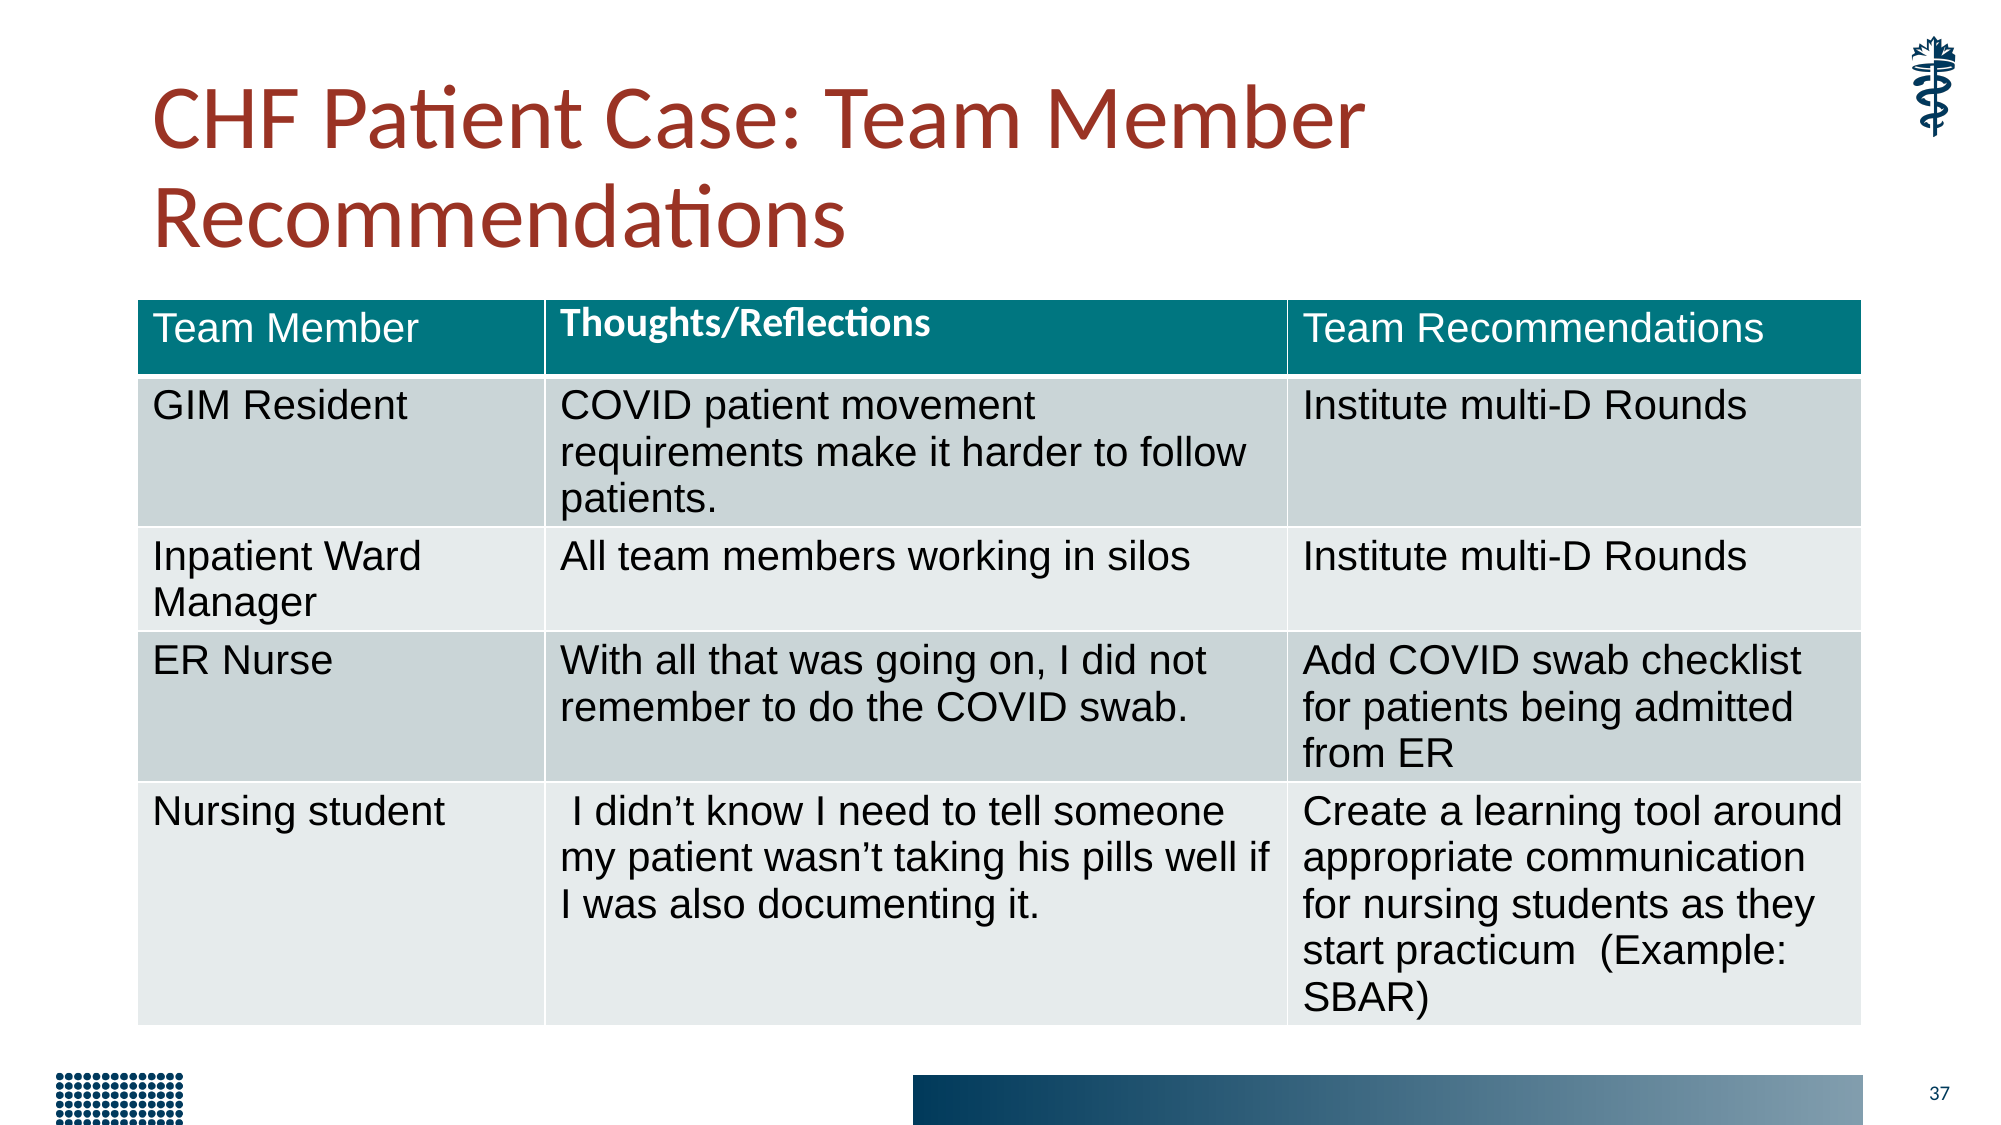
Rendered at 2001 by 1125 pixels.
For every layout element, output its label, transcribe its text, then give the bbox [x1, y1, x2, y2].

table_cell All team members working in silos [546, 528, 1287, 630]
picture [1899, 24, 1968, 149]
picture [52, 1071, 186, 1125]
table_cell Nursing student [138, 783, 544, 1025]
table_cell Create a learning tool around appropriate communication for nursing students as they start practicum (Example: SBAR) [1288, 783, 1861, 1025]
slide_number 37 [1862, 1071, 1966, 1124]
table_cell COVID patient movement requirements make it harder to follow patients. [546, 379, 1287, 526]
table_cell I didn’t know I need to tell someone my patient wasn’t taking his pills well if I was also documenting it. [546, 783, 1287, 1025]
table_cell Institute multi-D Rounds [1288, 528, 1861, 630]
title CHF Patient Case: Team Member Recommendations [137, 59, 1863, 278]
table_header Team Recommendations [1288, 300, 1861, 374]
table_cell GIM Resident [138, 379, 544, 526]
table_cell Institute multi-D Rounds [1288, 379, 1861, 526]
table_cell Add COVID swab checklist for patients being admitted from ER [1288, 632, 1861, 781]
table_cell Inpatient Ward Manager [138, 528, 544, 630]
table_cell ER Nurse [138, 632, 544, 781]
table_header Team Member [138, 300, 544, 374]
table_header Thoughts/Reflections [546, 300, 1287, 374]
table_cell With all that was going on, I did not remember to do the COVID swab. [546, 632, 1287, 781]
